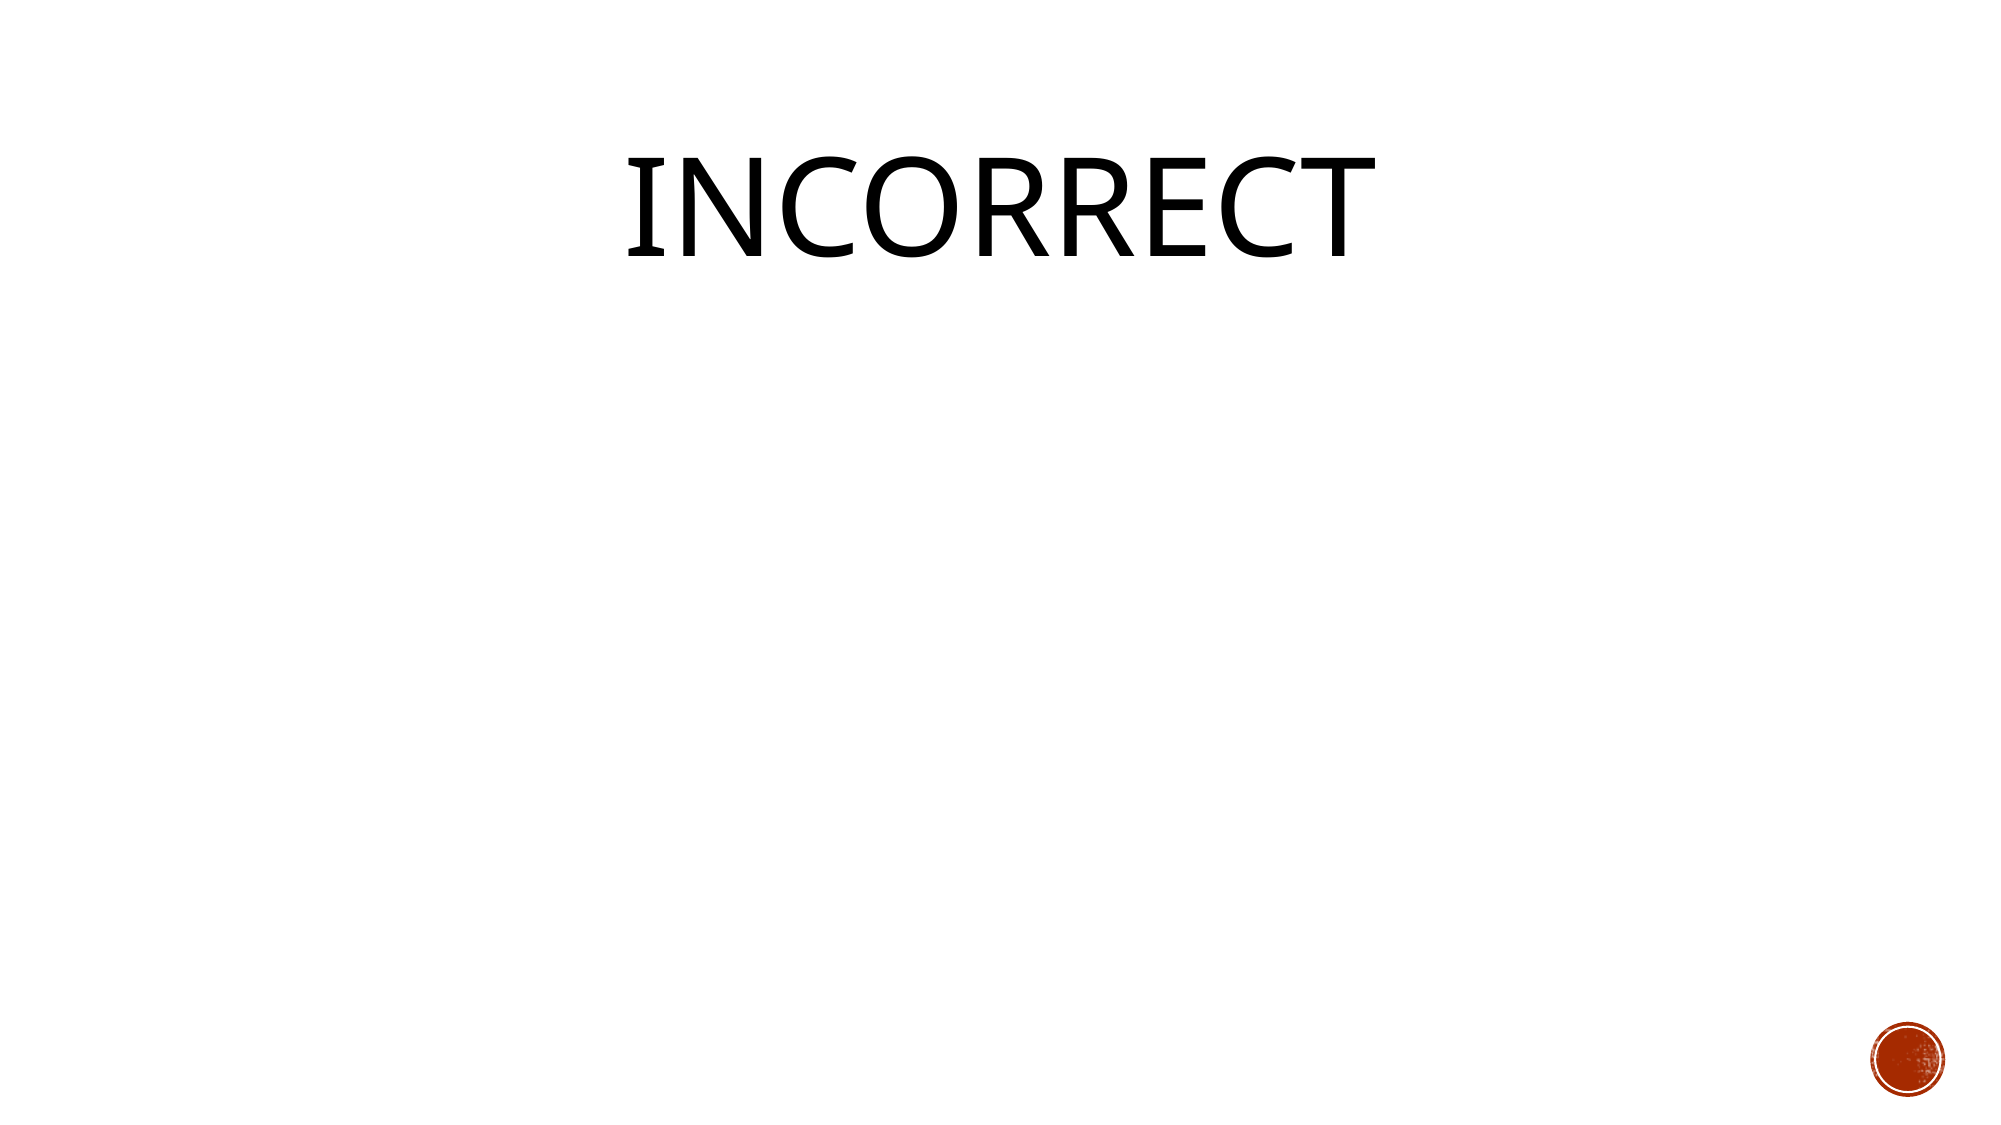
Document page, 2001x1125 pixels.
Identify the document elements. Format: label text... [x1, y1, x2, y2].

title Incorrect [175, 79, 1826, 344]
